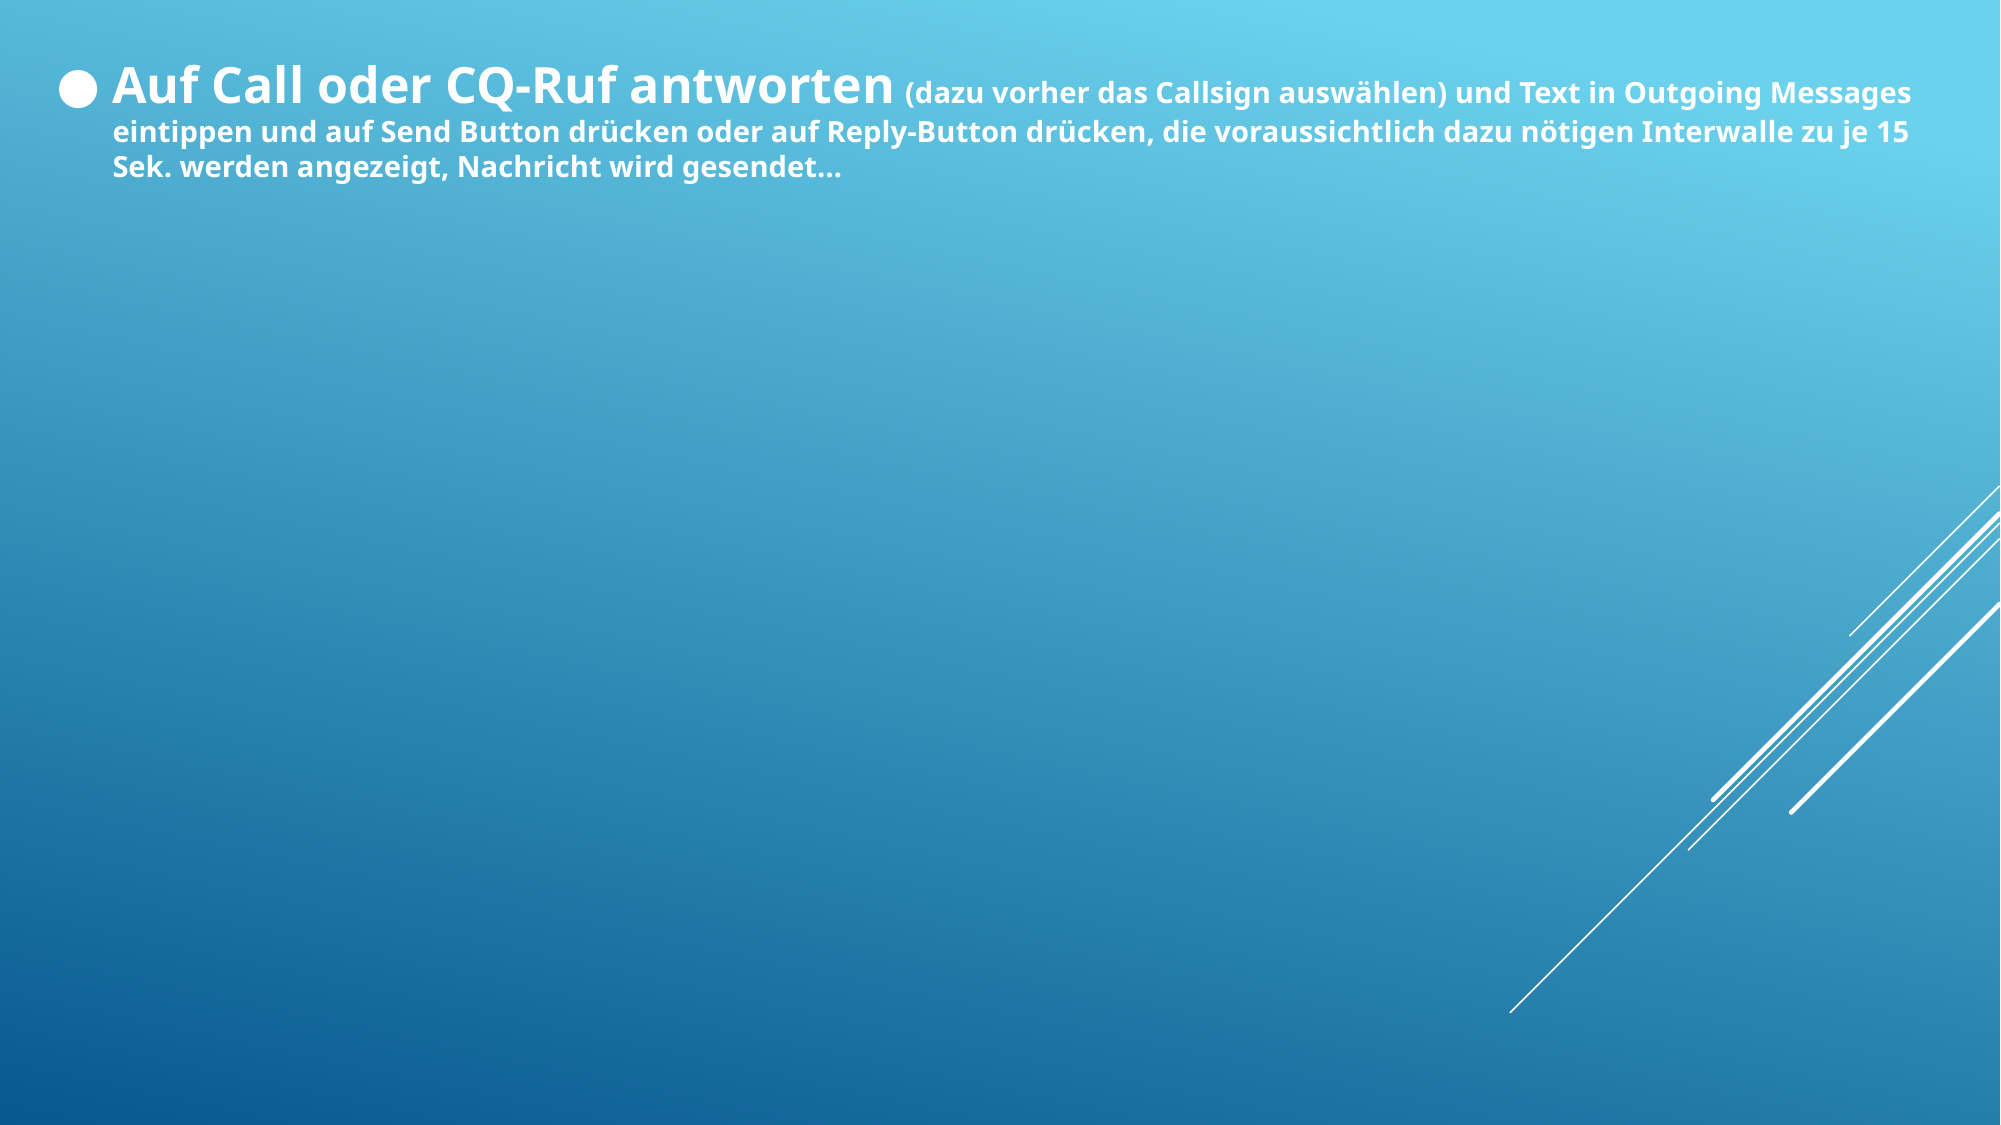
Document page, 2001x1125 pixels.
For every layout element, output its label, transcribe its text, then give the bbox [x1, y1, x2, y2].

text_box Auf Call oder CQ-Ruf antworten (dazu vorher das Callsign auswählen) und Text in Outgoing Messages eintippen und auf Send Button drücken oder auf Reply-Button drücken, die voraussichtlich dazu nötigen Interwalle zu je 15 Sek. werden angezeigt, Nachricht wird gesendet… [22, 38, 1982, 1072]
